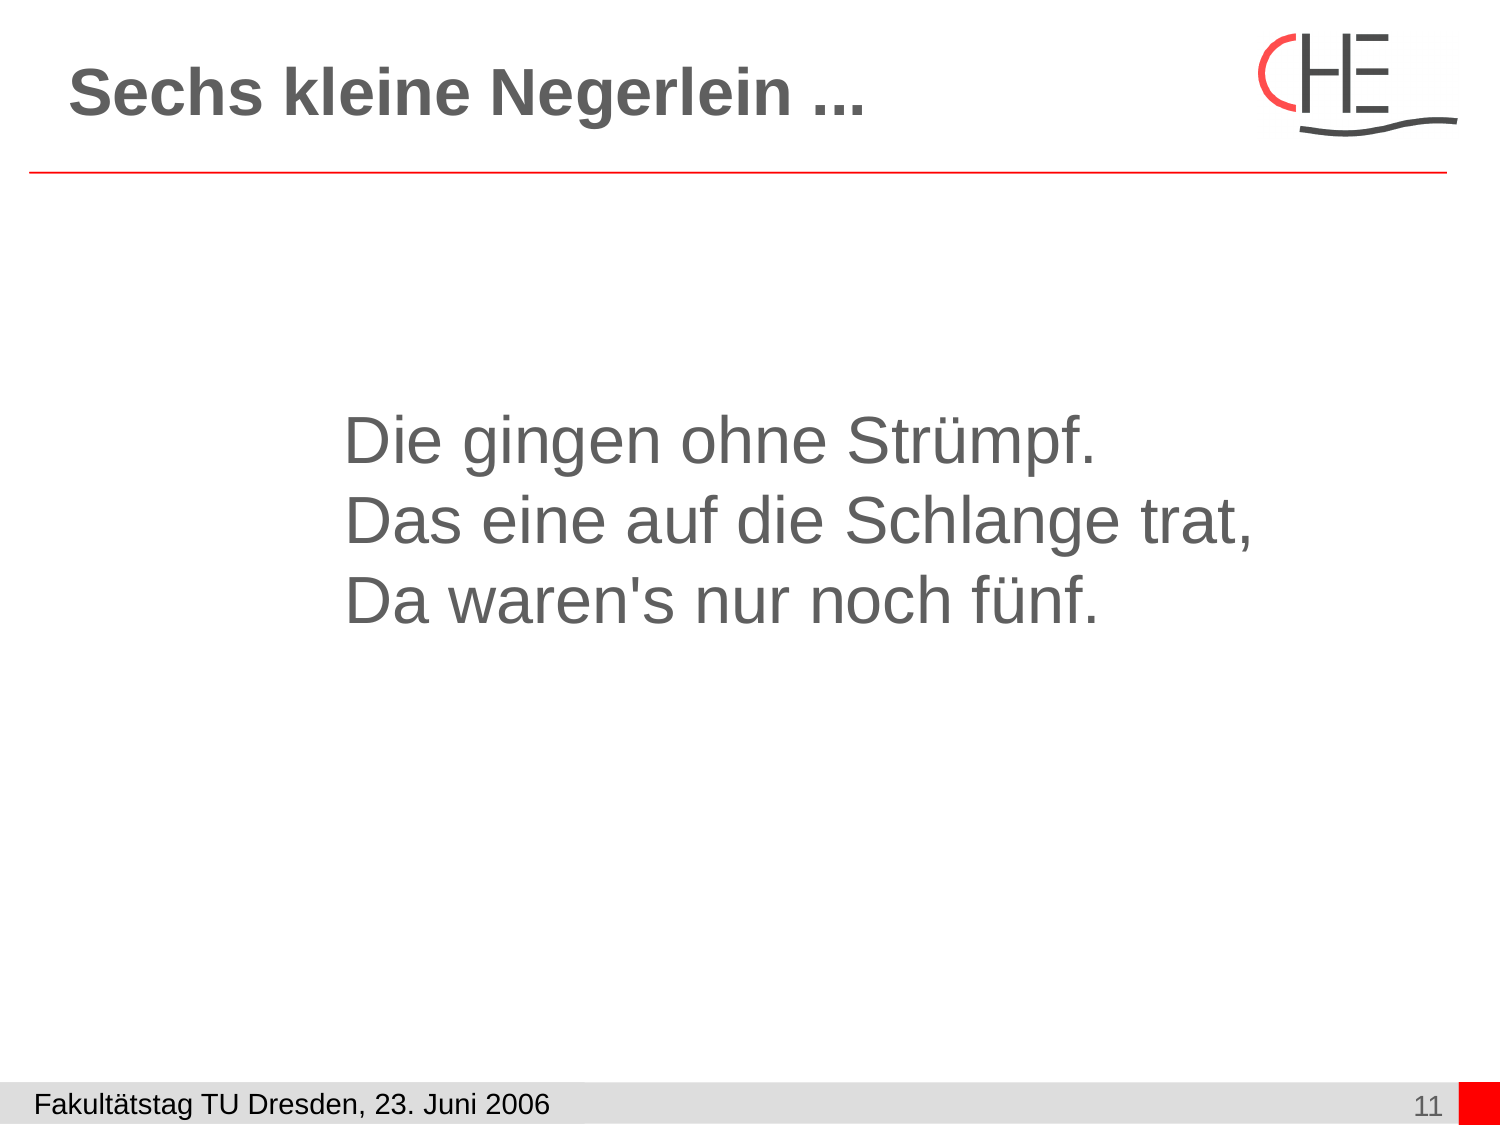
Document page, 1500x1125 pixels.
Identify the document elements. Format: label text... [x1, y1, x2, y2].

slide_number 11 [1328, 1079, 1459, 1125]
title Sechs kleine Negerlein ... [53, 42, 1203, 135]
list Die gingen ohne Strümpf. Das eine auf die Schlange trat, Da waren's nur noch fünf. [273, 389, 1397, 933]
table_cell 70.2 [1257, 31, 1459, 139]
